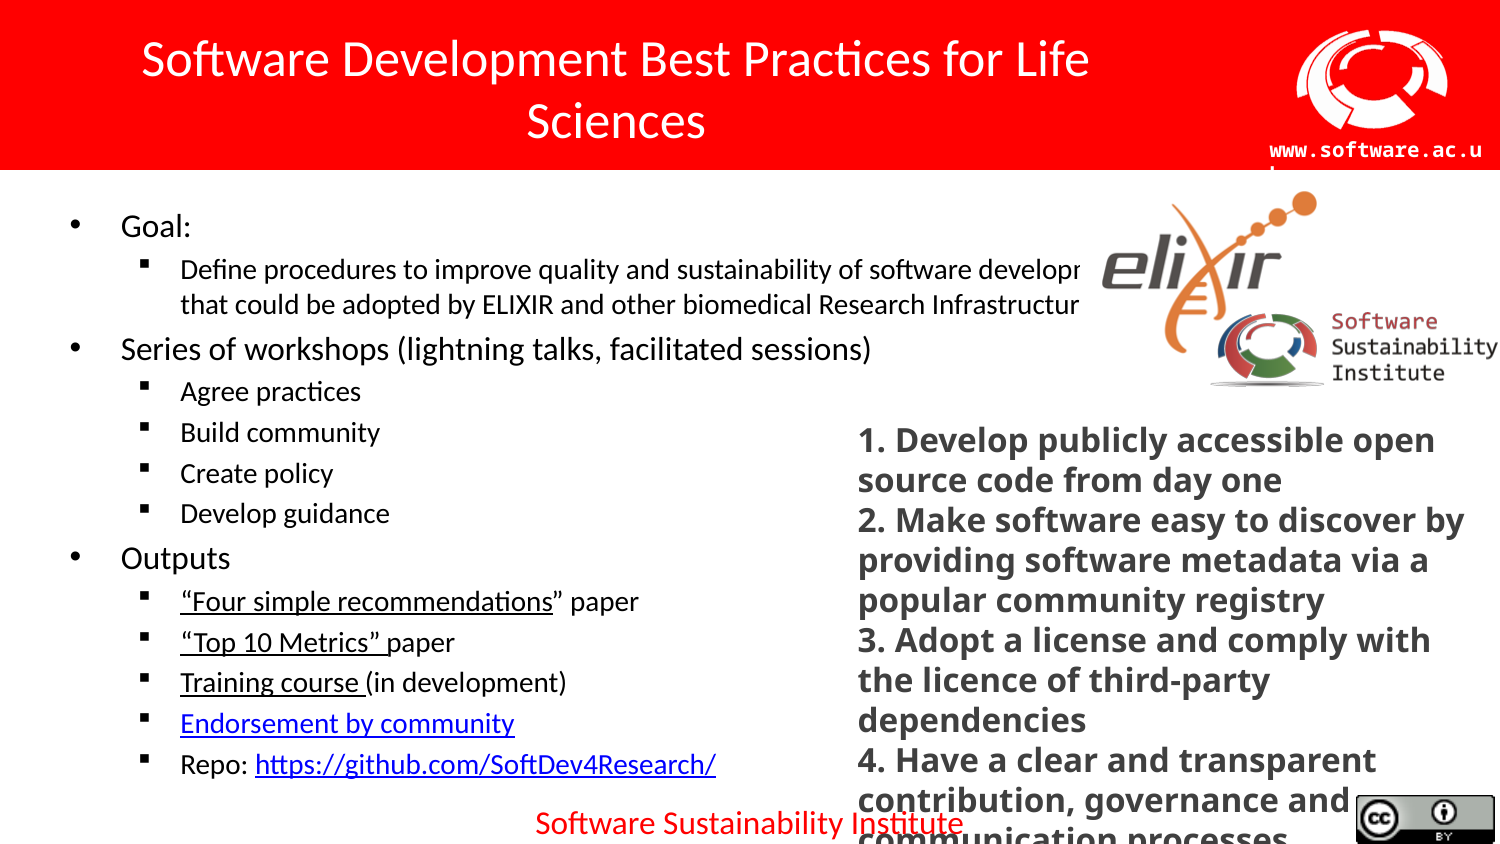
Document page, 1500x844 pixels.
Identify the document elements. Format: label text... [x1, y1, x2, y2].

title Software Development Best Practices for Life Sciences [51, 16, 1182, 157]
list Goal: Define procedures to improve quality and sustainability of software development that could be adopted by ELIXIR and other biomedical Research Infrastructures Series of workshops (lightning talks, facilitated sessions) Agree practices Build community Create policy Develop guidance Outputs “Four simple recommendations” paper “Top 10 Metrics” paper Training course (in development) Endorsement by community Repo: https://github.com/SoftDev4Research/ [54, 196, 1182, 844]
picture [1080, 170, 1499, 387]
picture [1291, 17, 1453, 137]
picture [1356, 794, 1495, 844]
text_box 1. Develop publicly accessible open source code from day one 2. Make software easy to discover by providing software metadata via a popular community registry 3. Adopt a license and comply with the licence of third-party dependencies 4. Have a clear and transparent contribution, governance and communication processes [843, 412, 1498, 844]
